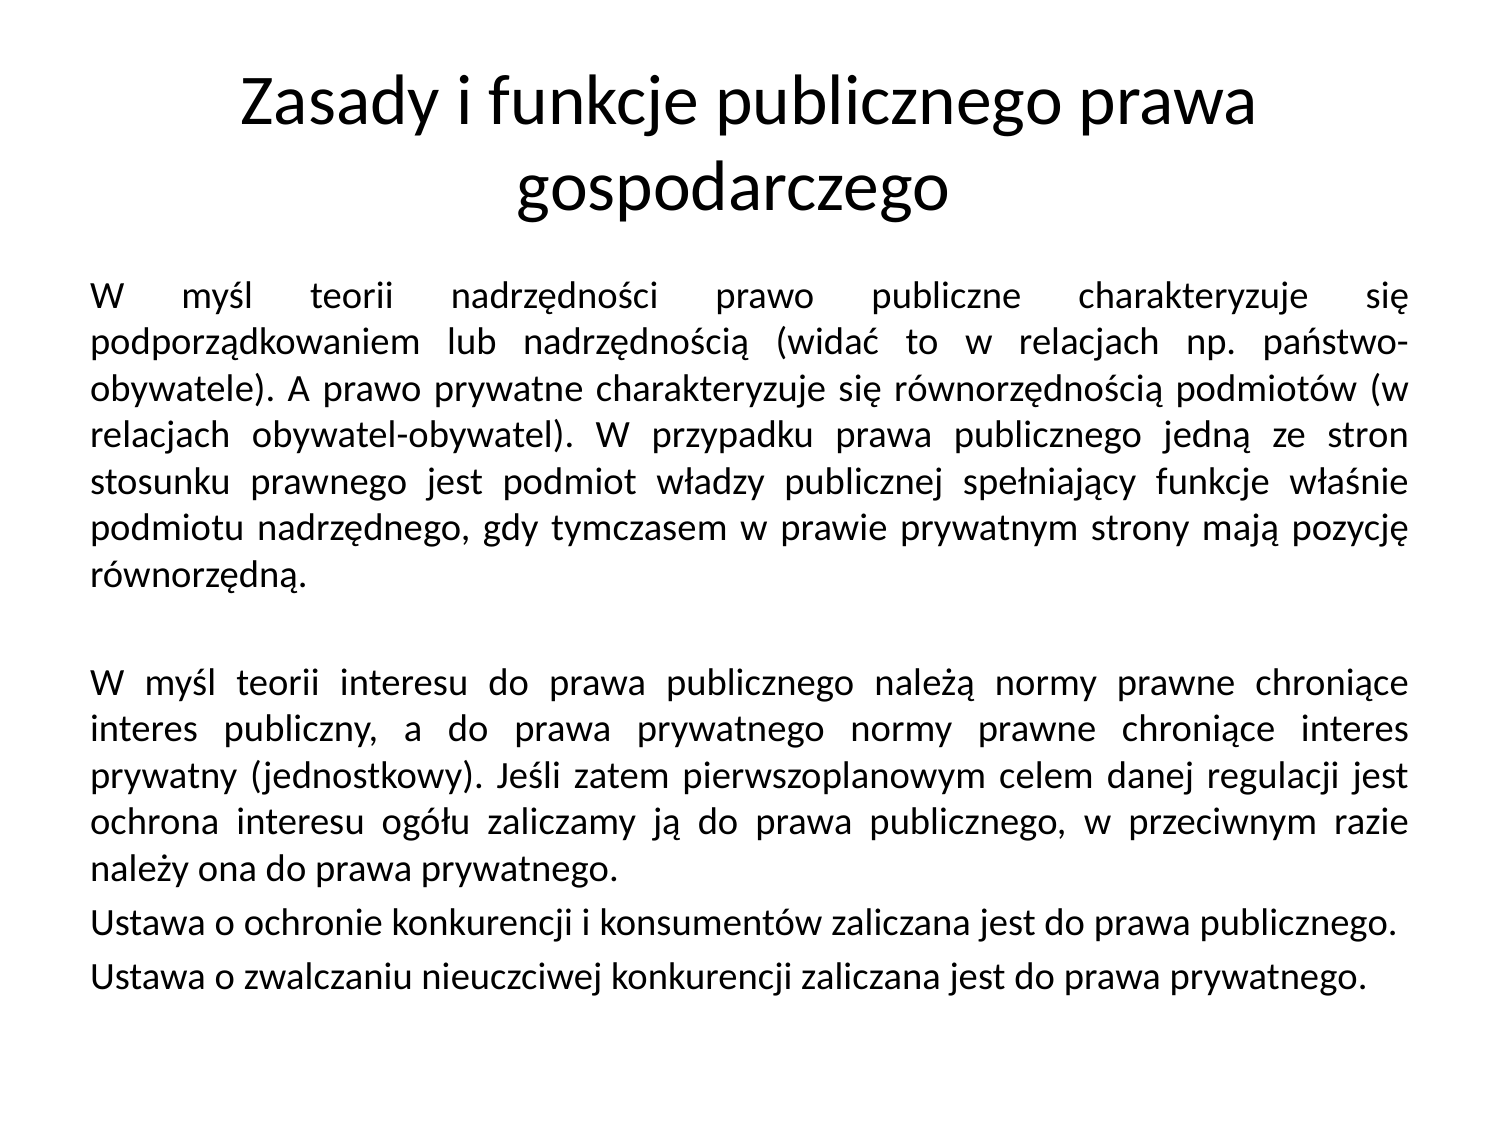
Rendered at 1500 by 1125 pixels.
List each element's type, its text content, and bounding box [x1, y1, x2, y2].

list W myśl teorii nadrzędności prawo publiczne charakteryzuje się podporządkowaniem lub nadrzędnością (widać to w relacjach np. państwo-obywatele). A prawo prywatne charakteryzuje się równorzędnością podmiotów (w relacjach obywatel-obywatel). W przypadku prawa publicznego jedną ze stron stosunku prawnego jest podmiot władzy publicznej spełniający funkcje właśnie podmiotu nadrzędnego, gdy tymczasem w prawie prywatnym strony mają pozycję równorzędną. W myśl teorii interesu do prawa publicznego należą normy prawne chroniące interes publiczny, a do prawa prywatnego normy prawne chroniące interes prywatny (jednostkowy). Jeśli zatem pierwszoplanowym celem danej regulacji jest ochrona interesu ogółu zaliczamy ją do prawa publicznego, w przeciwnym razie należy ona do prawa prywatnego. Ustawa o ochronie konkurencji i konsumentów zaliczana jest do prawa publicznego. Ustawa o zwalczaniu nieuczciwej konkurencji zaliczana jest do prawa prywatnego. [75, 262, 1425, 1005]
title Zasady i funkcje publicznego prawa gospodarczego [75, 45, 1425, 233]
